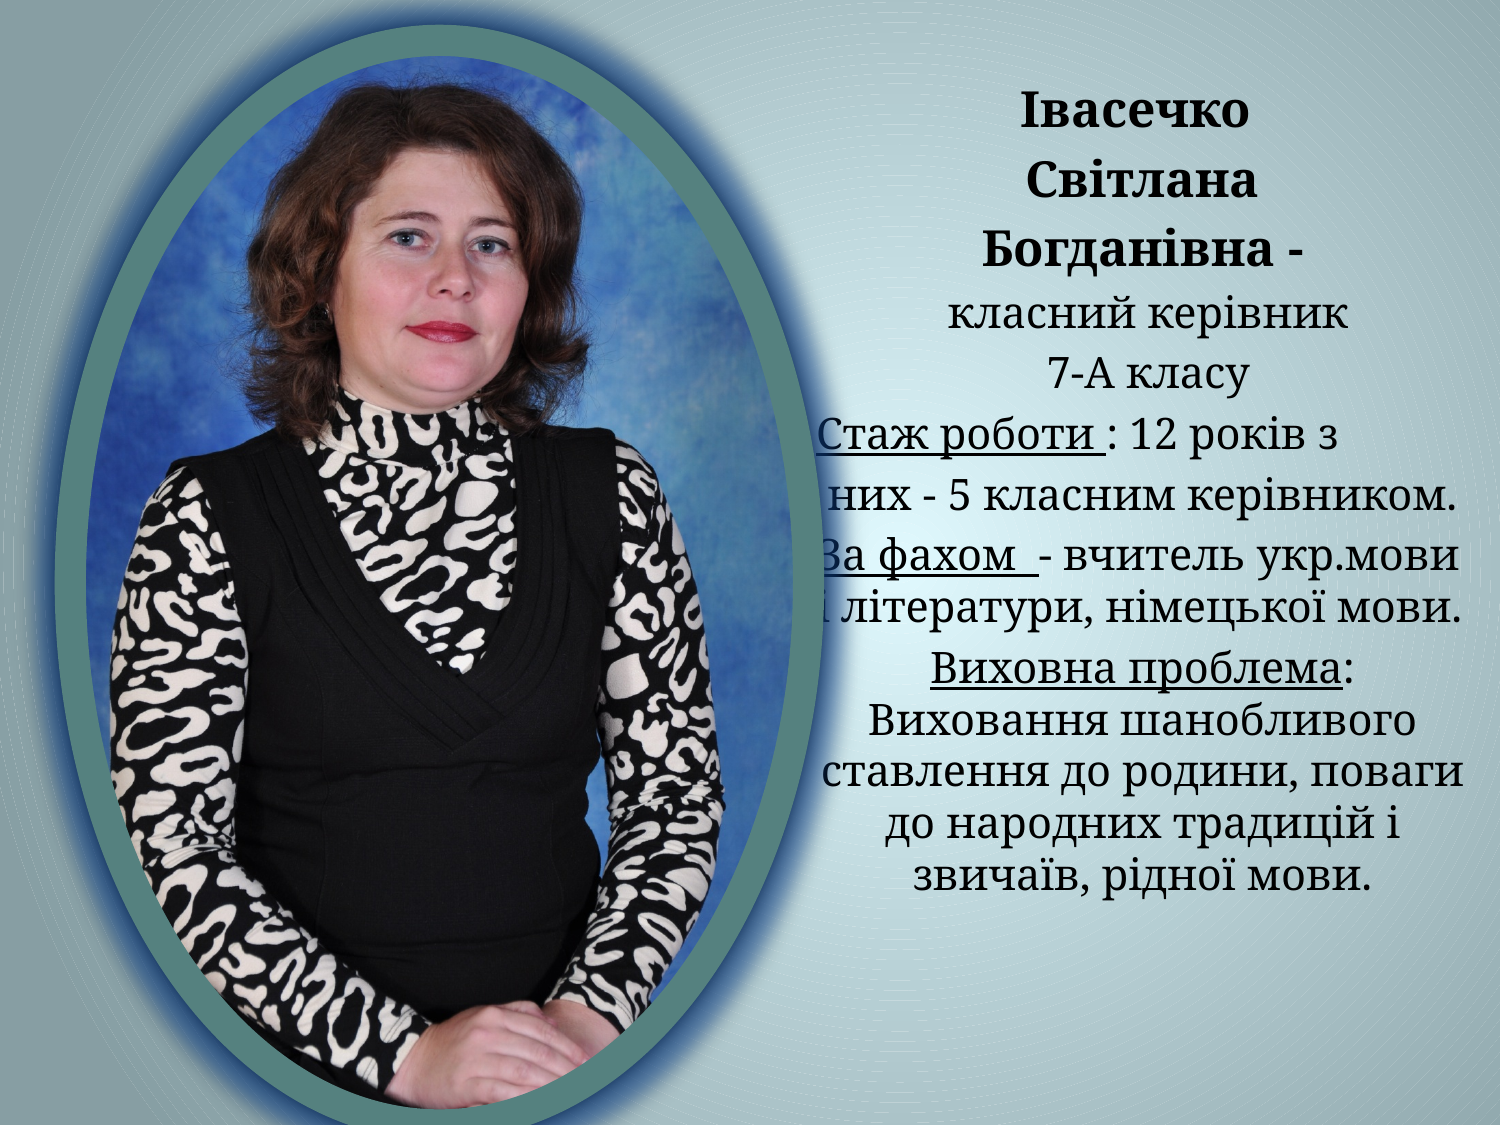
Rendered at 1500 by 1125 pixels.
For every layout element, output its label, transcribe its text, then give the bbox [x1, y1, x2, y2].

picture [70, 40, 809, 1125]
list Івасечко Світлана Богданівна - класний керівник 7-А класу Стаж роботи : 12 років з них - 5 класним керівником. За фахом - вчитель укр.мови і літератури, німецької мови. Виховна проблема: Виховання шанобливого ставлення до родини, поваги до народних традицій і звичаїв, рідної мови. [813, 70, 1477, 1079]
